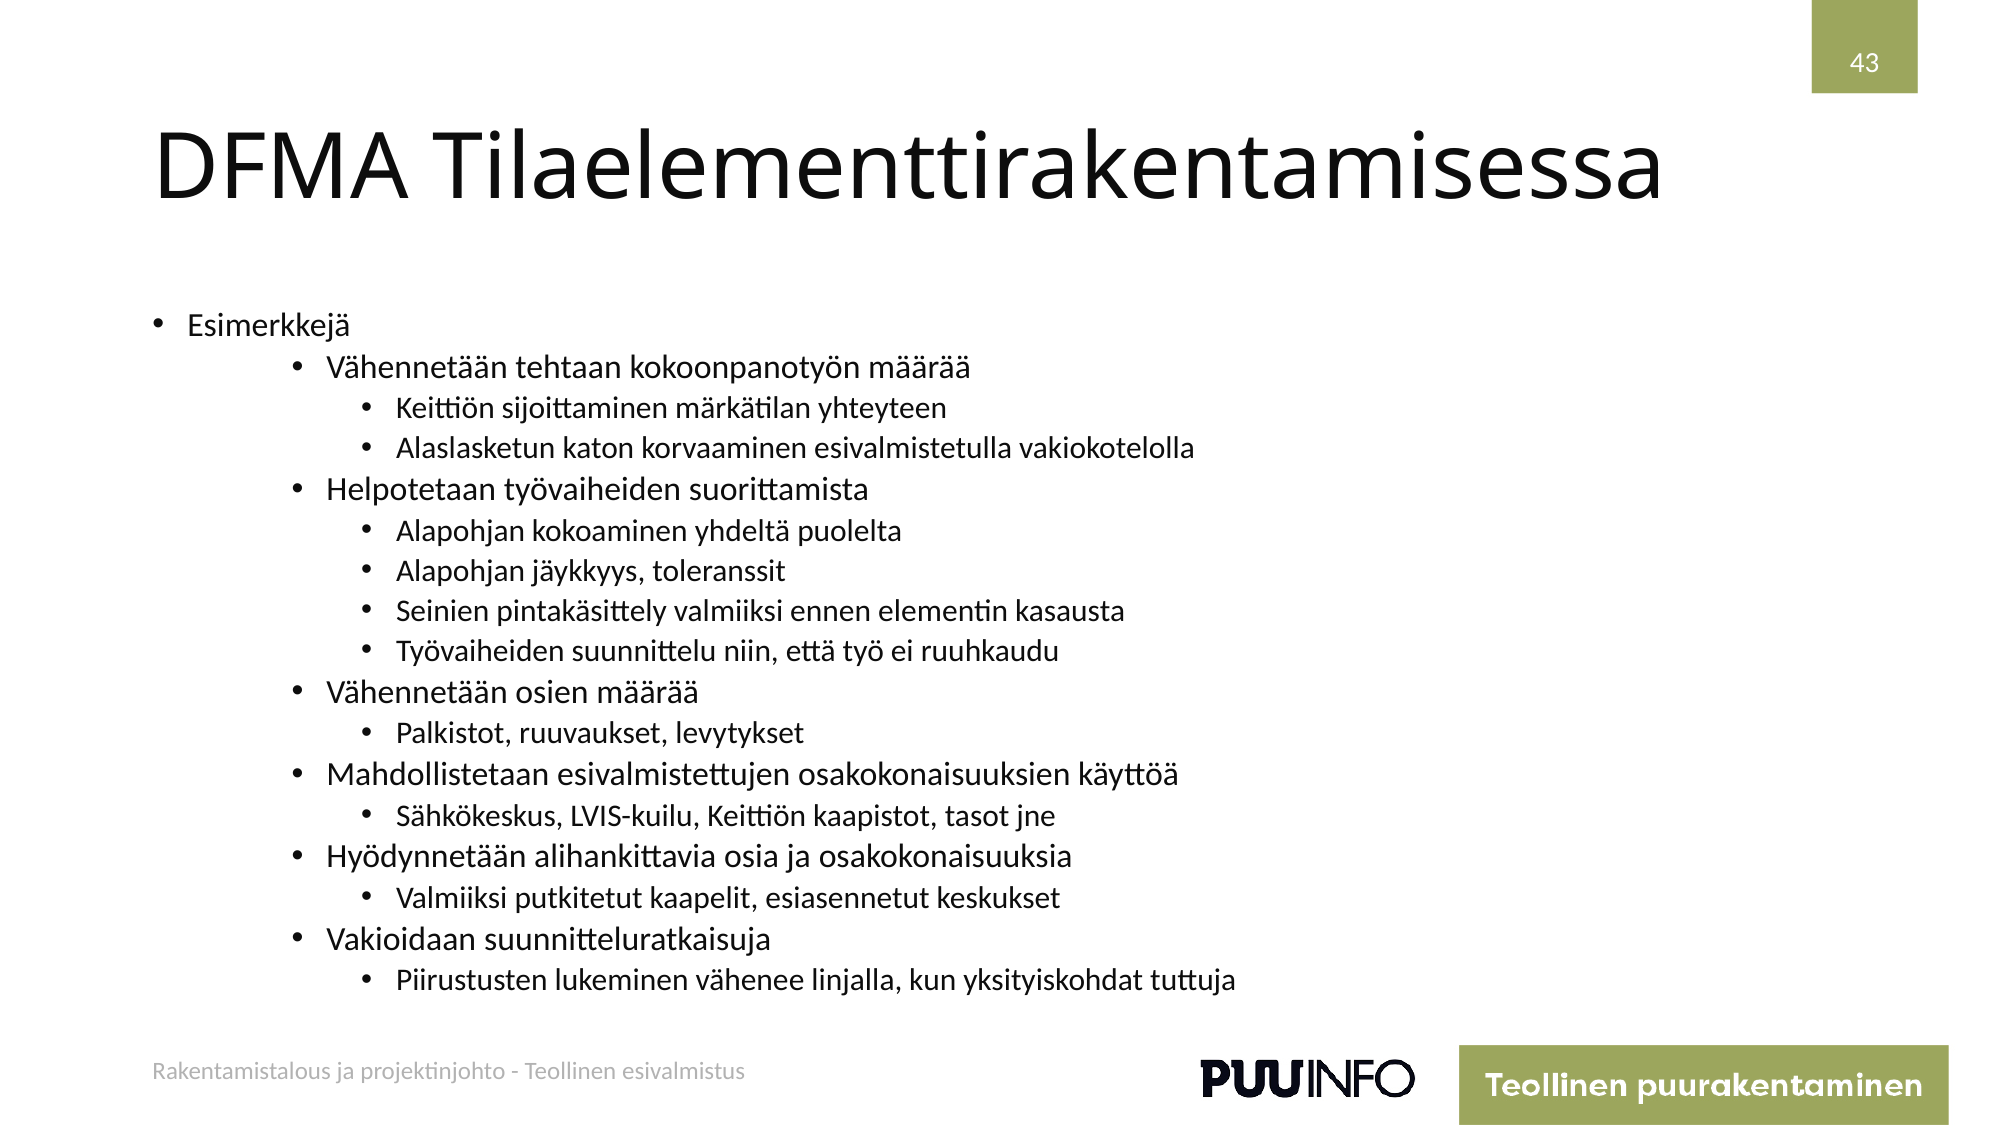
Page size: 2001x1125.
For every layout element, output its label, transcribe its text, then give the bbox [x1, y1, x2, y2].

picture [0, 0, 2000, 1125]
footer Rakentamistalous ja projektinjohto - Teollinen esivalmistus [137, 1039, 813, 1100]
slide_number 43 [1811, 29, 1918, 93]
title DFMA Tilaelementtirakentamisessa [137, 59, 1863, 278]
list Esimerkkejä Vähennetään tehtaan kokoonpanotyön määrää Keittiön sijoittaminen märkätilan yhteyteen Alaslasketun katon korvaaminen esivalmistetulla vakiokotelolla Helpotetaan työvaiheiden suorittamista Alapohjan kokoaminen yhdeltä puolelta Alapohjan jäykkyys, toleranssit Seinien pintakäsittely valmiiksi ennen elementin kasausta Työvaiheiden suunnittelu niin, että työ ei ruuhkaudu Vähennetään osien määrää Palkistot, ruuvaukset, levytykset Mahdollistetaan esivalmistettujen osakokonaisuuksien käyttöä Sähkökeskus, LVIS-kuilu, Keittiön kaapistot, tasot jne Hyödynnetään alihankittavia osia ja osakokonaisuuksia Valmiiksi putkitetut kaapelit, esiasennetut keskukset Vakioidaan suunnitteluratkaisuja Piirustusten lukeminen vähenee linjalla, kun yksityiskohdat tuttuja [137, 299, 1863, 1014]
